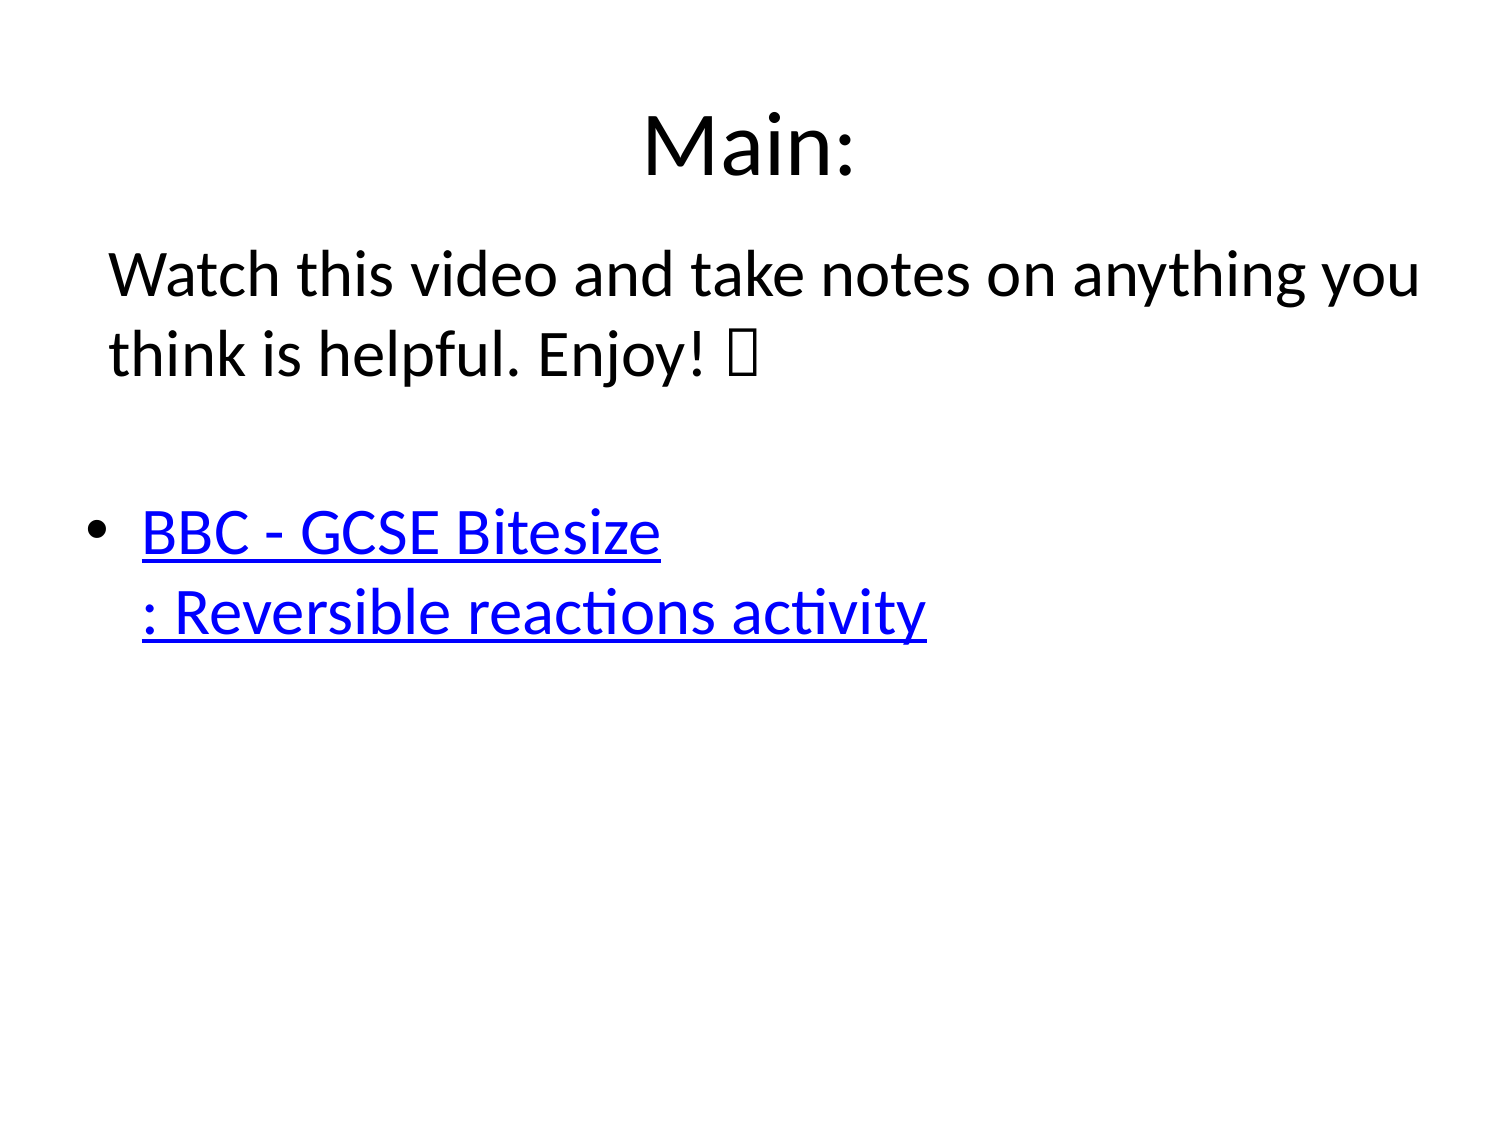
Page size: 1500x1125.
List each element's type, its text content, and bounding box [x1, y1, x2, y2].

title Main: [75, 45, 1425, 233]
text_box Watch this video and take notes on anything you think is helpful. Enjoy!  [93, 222, 1500, 398]
list BBC - GCSE Bitesize: Reversible reactions activity [70, 480, 1421, 664]
